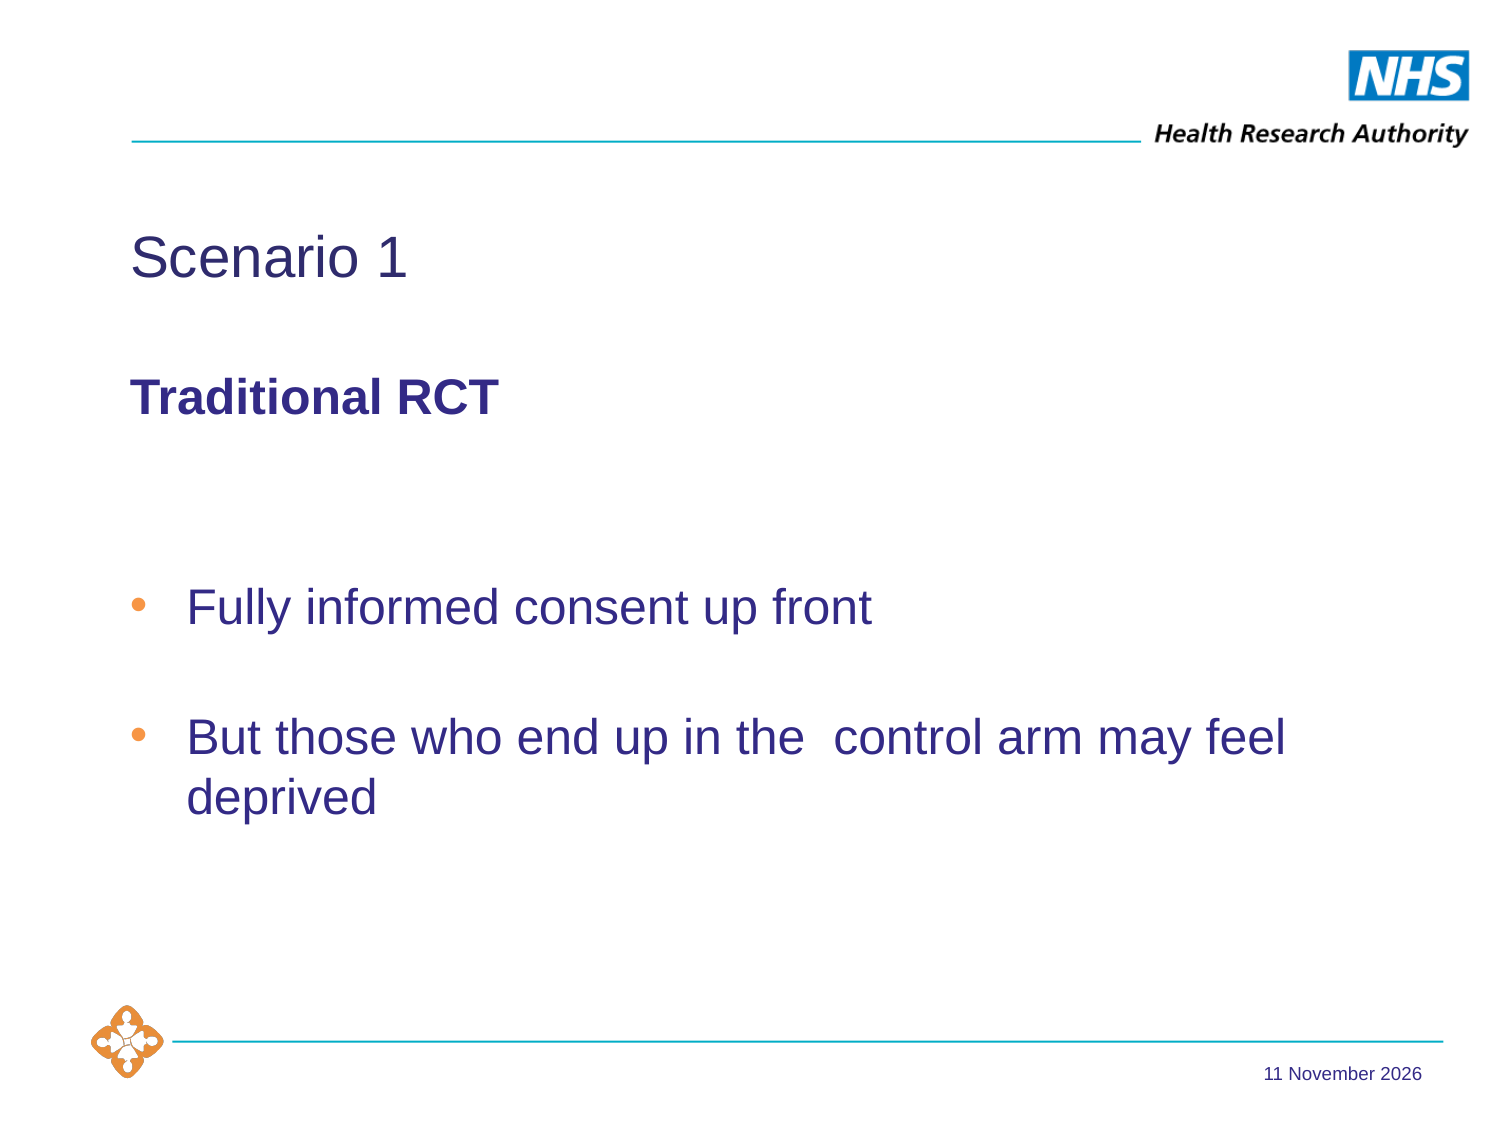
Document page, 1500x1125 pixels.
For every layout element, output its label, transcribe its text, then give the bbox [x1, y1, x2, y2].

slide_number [1135, 1042, 1438, 1103]
picture [1110, 45, 1472, 152]
title Scenario 1 [115, 180, 1356, 328]
picture [88, 1015, 166, 1081]
list Traditional RCT Fully informed consent up front But those who end up in the control arm may feel deprived [115, 357, 1356, 1020]
